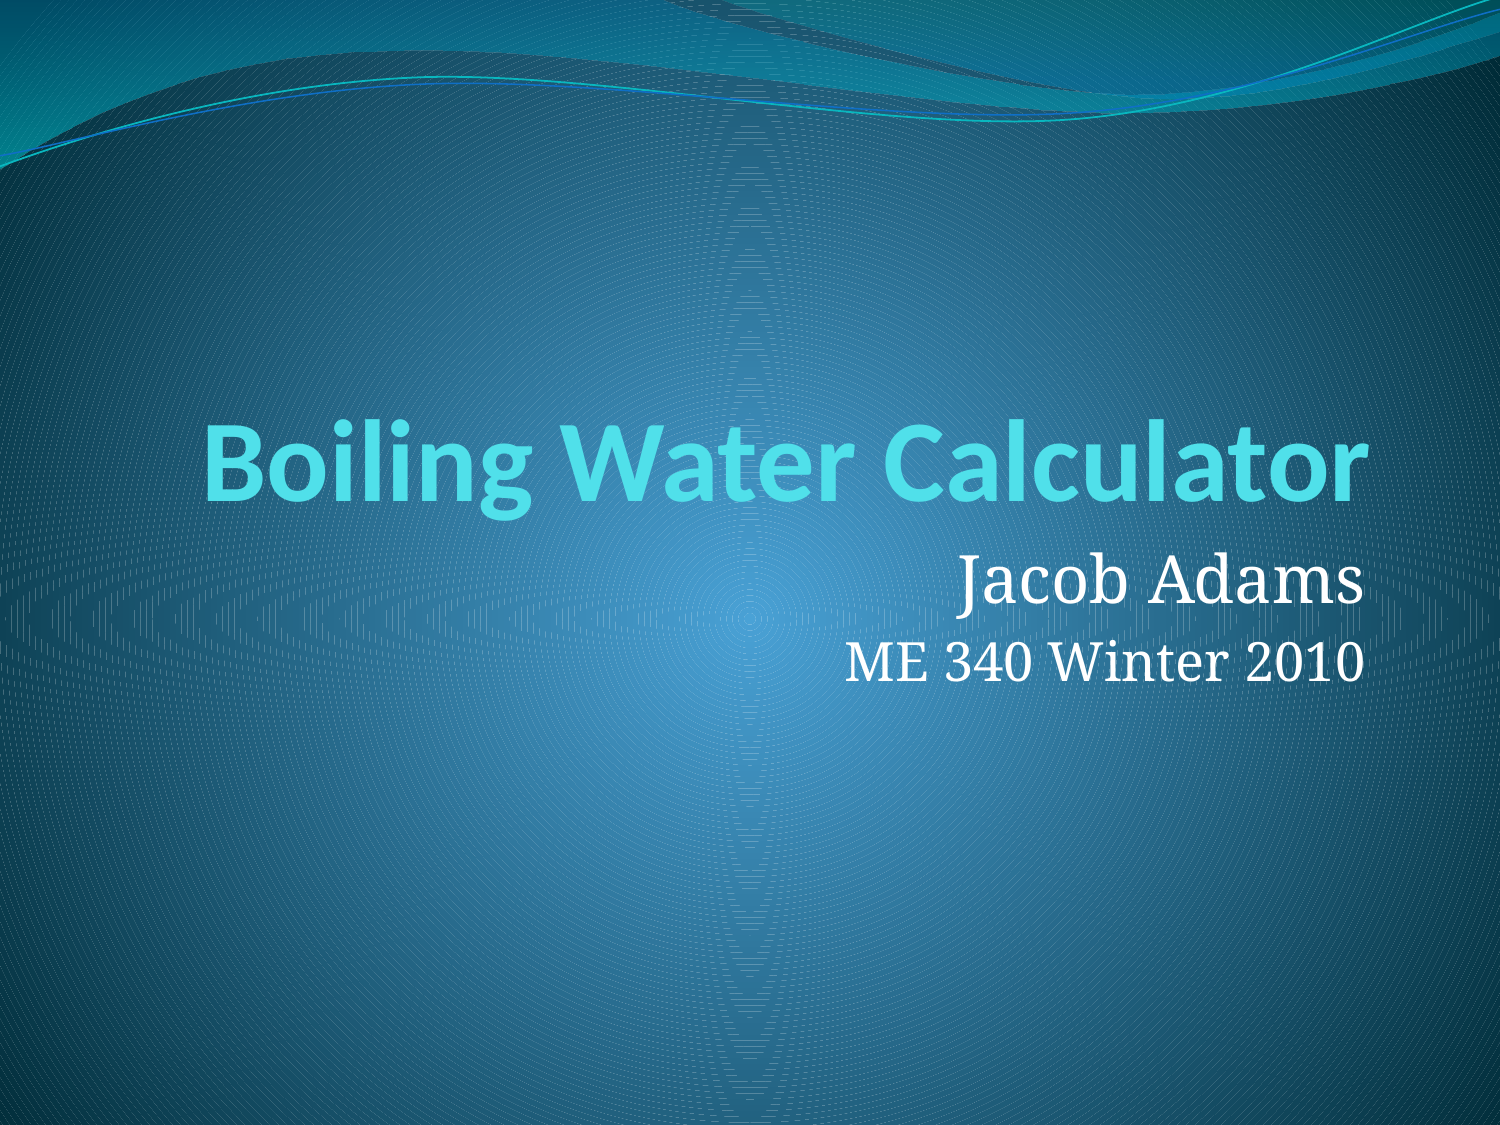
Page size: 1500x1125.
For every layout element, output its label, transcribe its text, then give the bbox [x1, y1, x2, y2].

title Boiling Water Calculator [87, 224, 1376, 525]
subtitle Jacob Adams ME 340 Winter 2010 [87, 529, 1376, 818]
